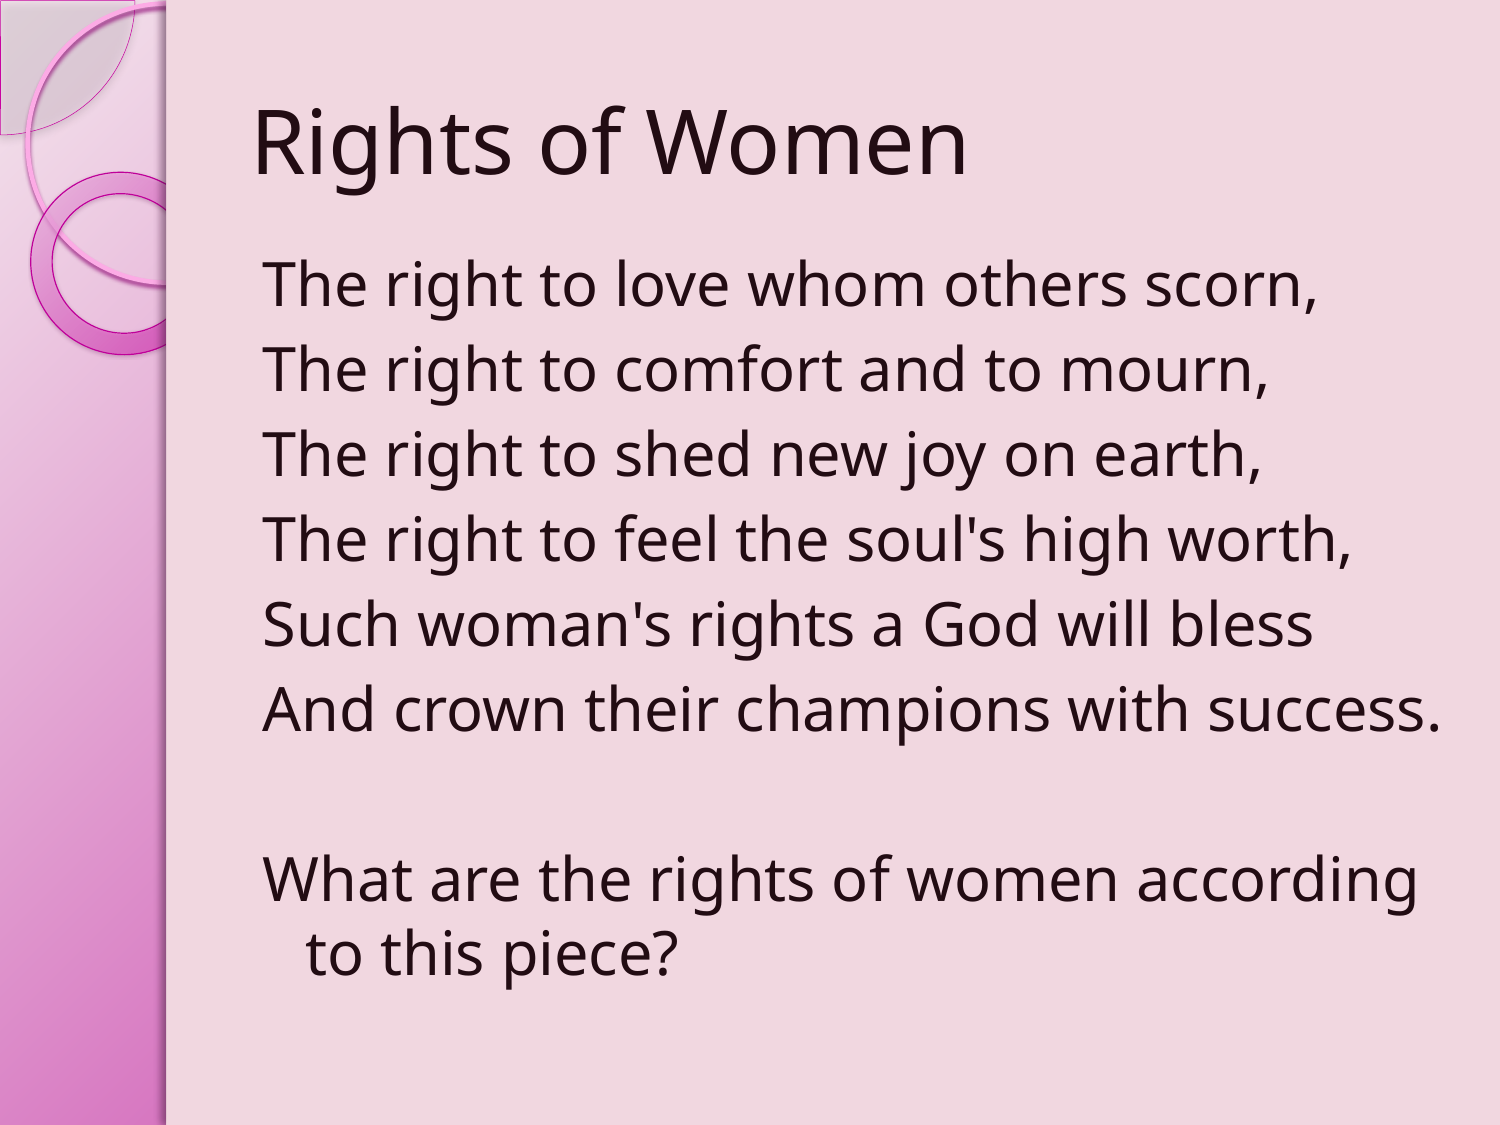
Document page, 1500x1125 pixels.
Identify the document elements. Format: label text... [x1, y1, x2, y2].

title Rights of Women [235, 45, 1466, 233]
list The right to love whom others scorn, The right to comfort and to mourn, The right to shed new joy on earth, The right to feel the soul's high worth, Such woman's rights a God will bless And crown their champions with success. What are the rights of women according to this piece? [235, 237, 1466, 1025]
